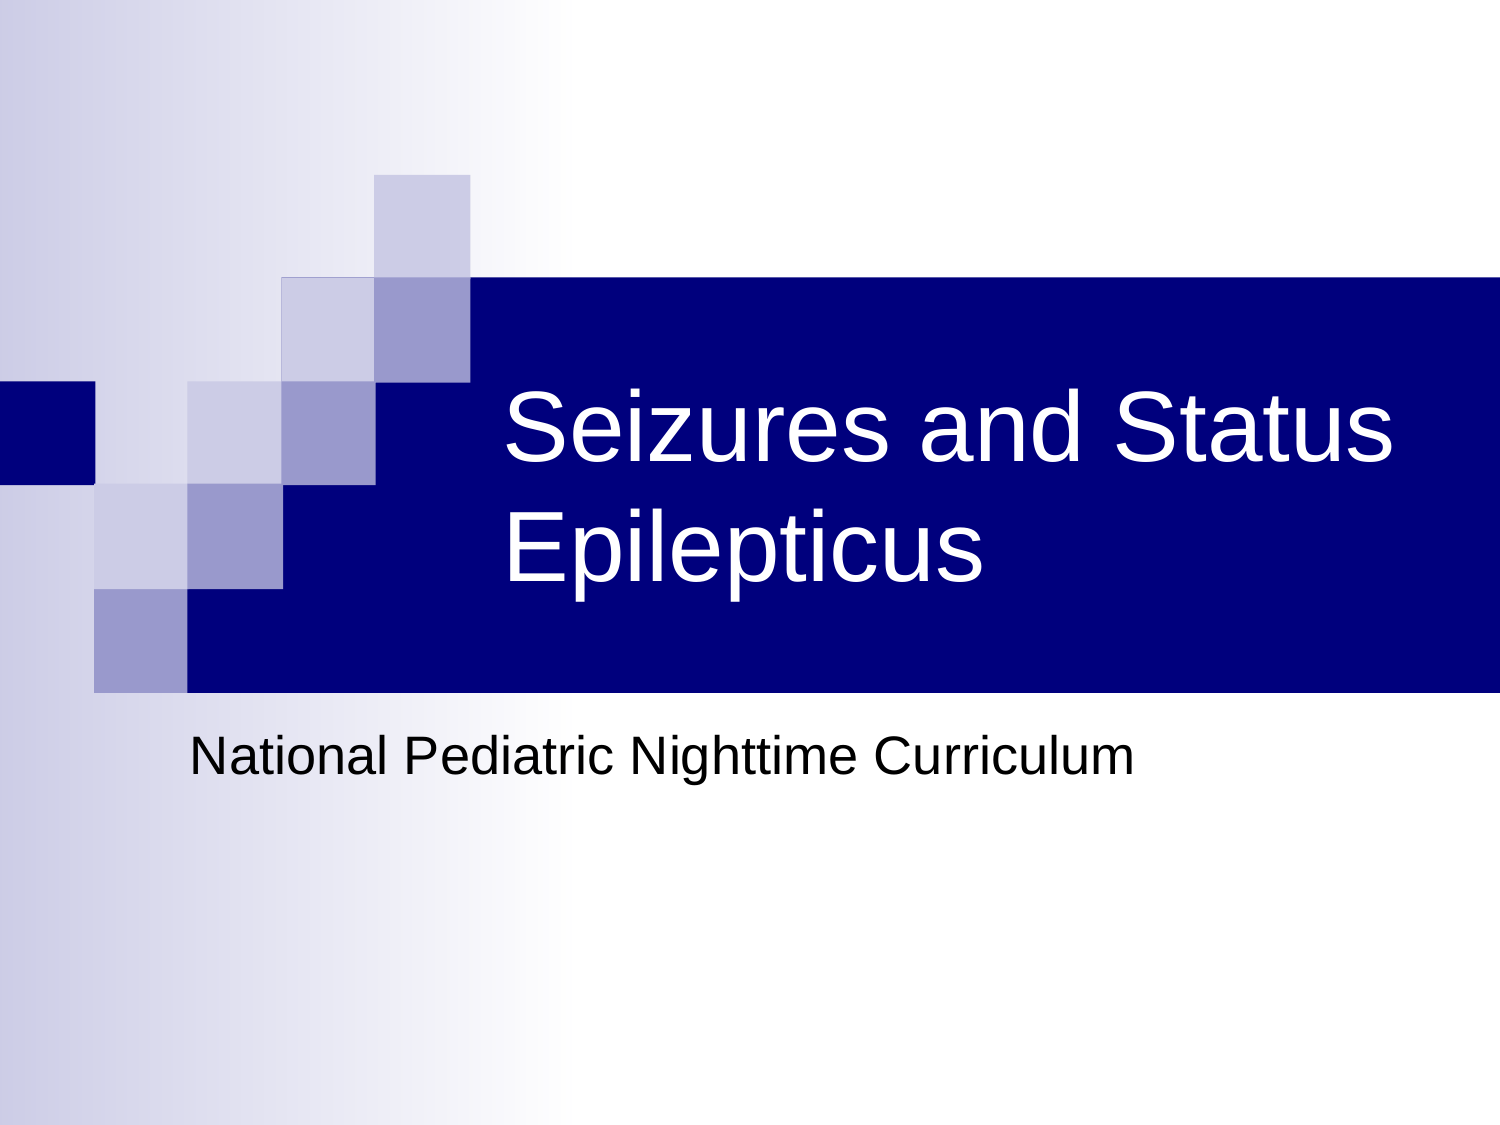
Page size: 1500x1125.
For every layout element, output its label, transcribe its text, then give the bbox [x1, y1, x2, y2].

subtitle National Pediatric Nighttime Curriculum [174, 712, 1338, 1001]
title Seizures and Status Epilepticus [487, 299, 1476, 663]
